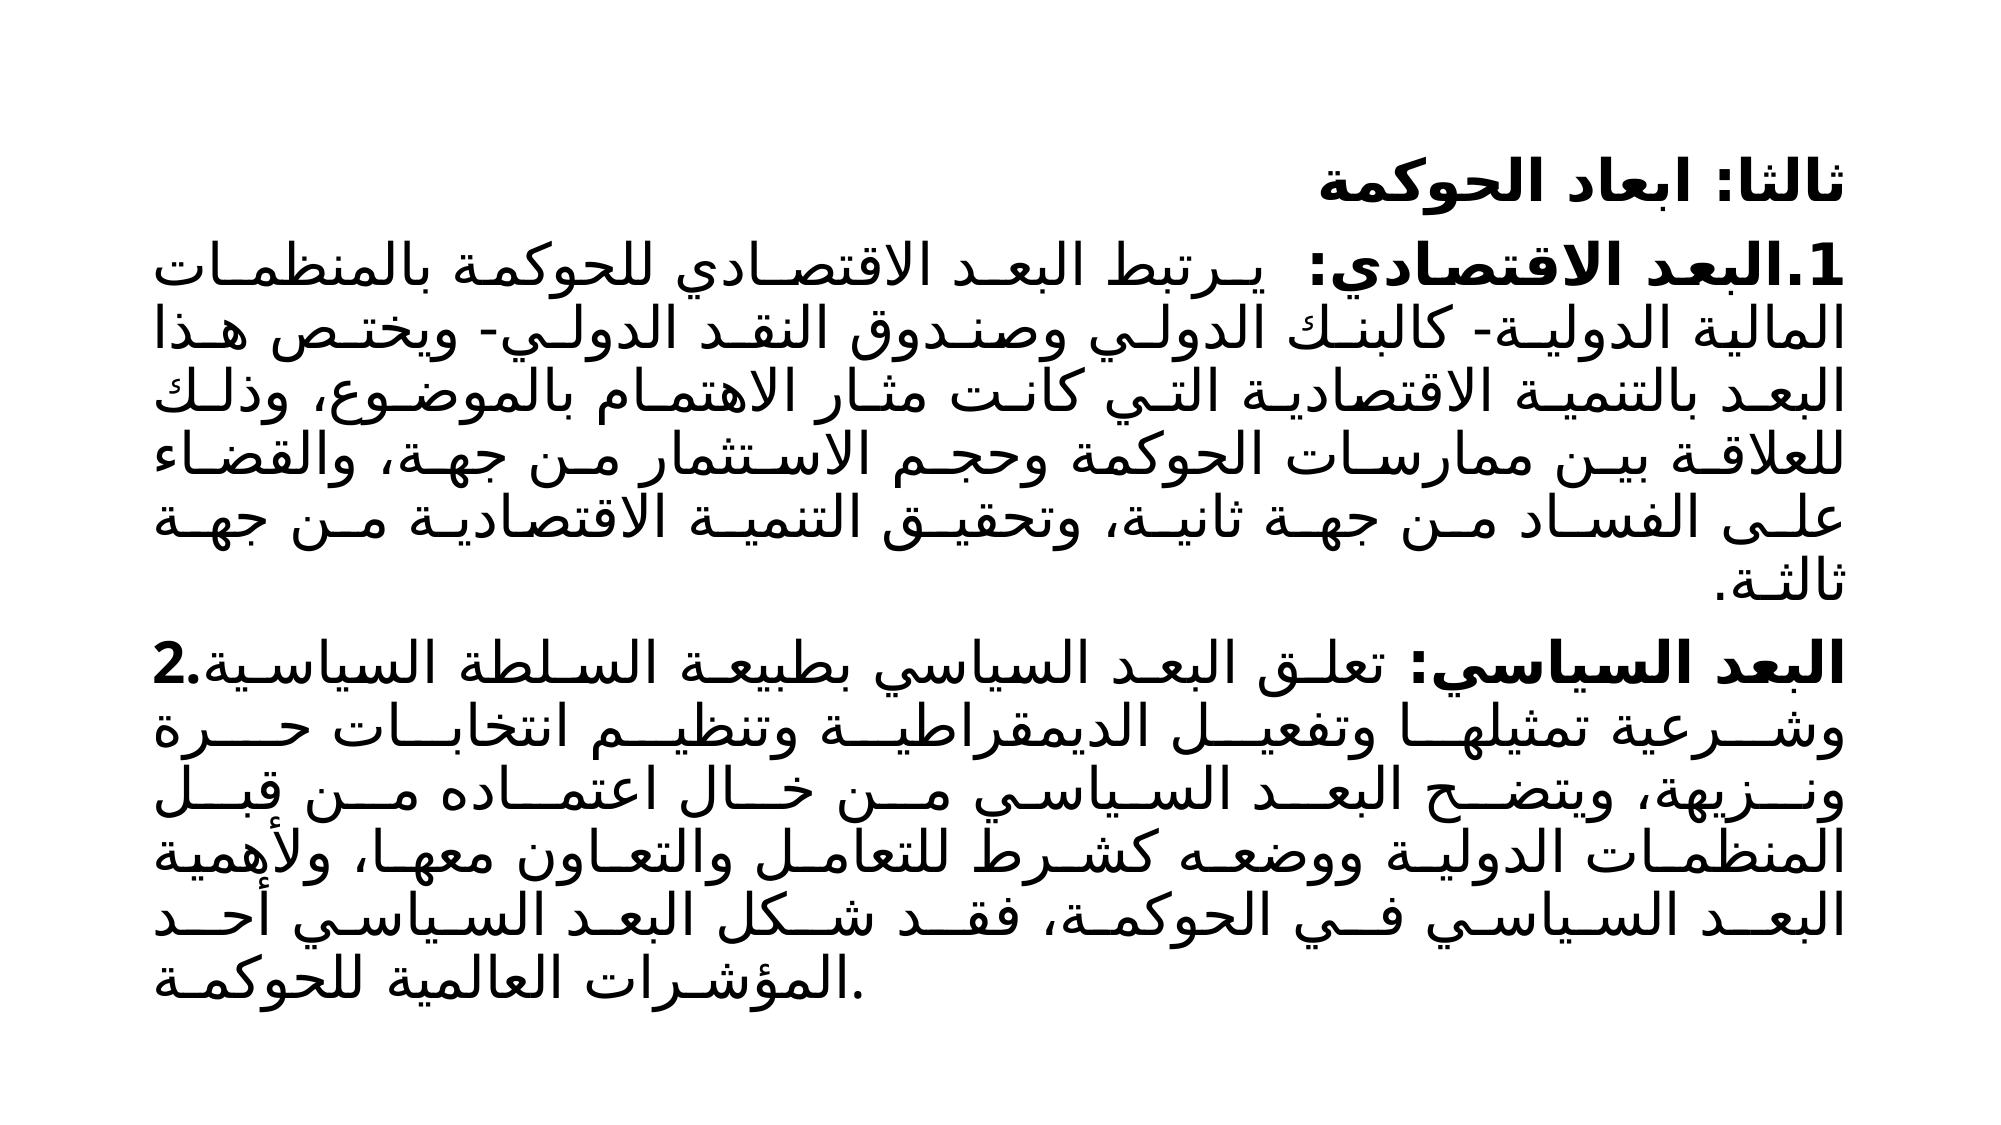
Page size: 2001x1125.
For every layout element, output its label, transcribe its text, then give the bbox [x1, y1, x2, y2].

list ثالثا: ابعاد الحوكمة 1.البعد الاقتصادي: يـرتبط البعـد الاقتصـادي للحوكمة بالمنظمـات المالية الدوليـة- كالبنـك الدولـي وصنـدوق النقـد الدولـي- ويختـص هـذا البعـد بالتنميـة الاقتصاديـة التـي كانـت مثـار الاهتمـام بالموضـوع، وذلـك للعلاقـة بيـن ممارسـات الحوكمة وحجـم الاسـتثمار مـن جهـة، والقضـاء علـى الفسـاد مـن جهـة ثانيـة، وتحقيـق التنميـة الاقتصاديـة مـن جهـة ثالثـة. 2.البعد السياسي: تعلـق البعـد السياسي بطبيعـة السـلطة السياسـية وشـرعية تمثيلهـا وتفعيـل الديمقراطيـة وتنظيـم انتخابـات حــرة ونـزيهة، ويتضـح البعـد السياسـي مـن خـال اعتمـاده مـن قبـل المنظمـات الدوليـة ووضعـه كشـرط للتعامـل والتعـاون معهـا، ولأهمية البعـد السياسـي فـي الحوكمة، فقـد شـكل البعد السياسـي أحـد المؤشـرات العالمية للحوكمـة. [137, 143, 1863, 1014]
